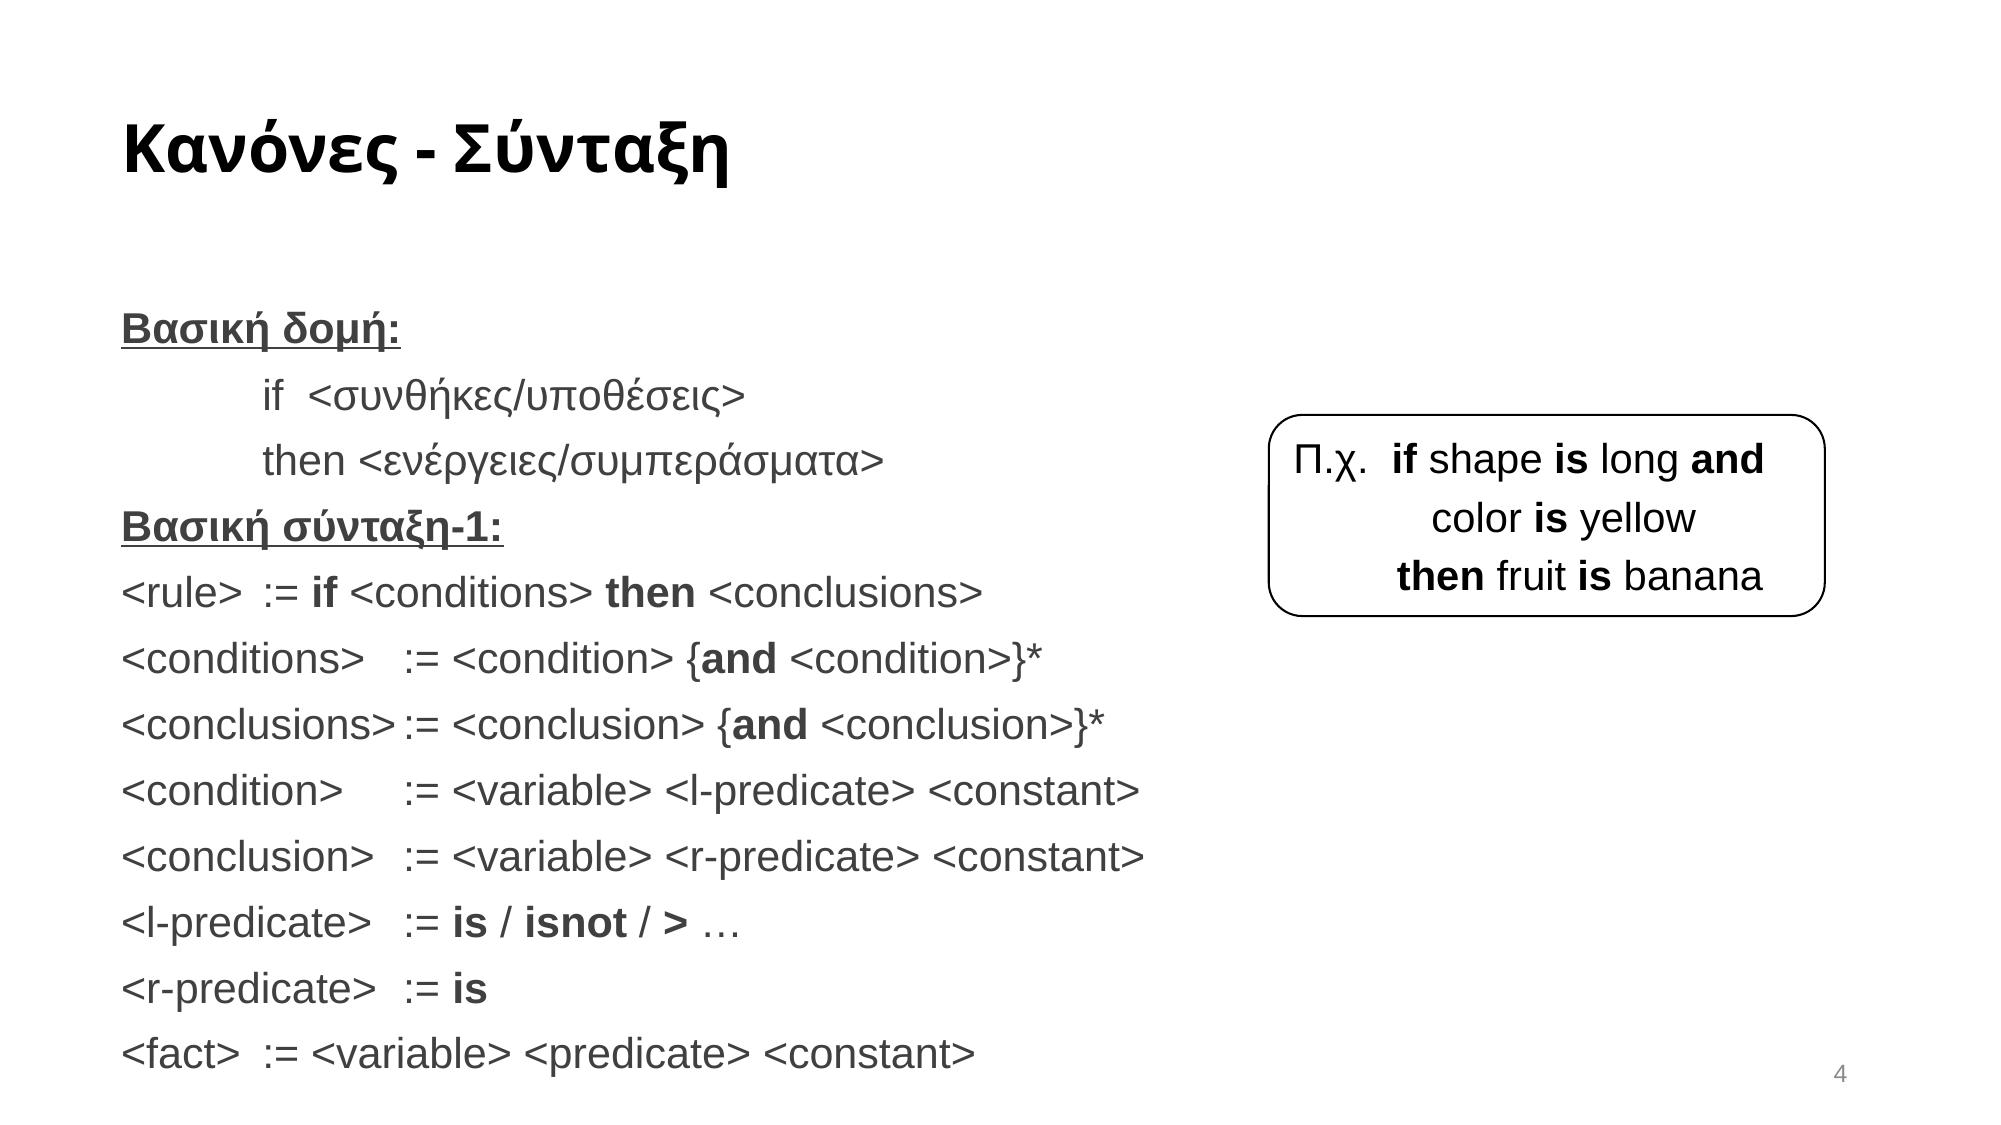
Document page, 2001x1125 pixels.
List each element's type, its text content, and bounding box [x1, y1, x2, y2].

text_box Π.χ. if shape is long and color is yellow then fruit is banana [1267, 413, 1826, 618]
title Κανόνες - Σύνταξη [106, 42, 1832, 260]
list Βασική δομή: if <συνθήκες/υποθέσεις> then <ενέργειες/συμπεράσματα> Βασική σύνταξη-1: <rule> := if <conditions> then <conclusions> <conditions> := <condition> {and <condition>}* <conclusions> := <conclusion> {and <conclusion>}* <condition> := <variable> <l-predicate> <constant> <conclusion> := <variable> <r-predicate> <constant> <l-predicate> := is / isnot / > … <r-predicate> := is <fact> := <variable> <predicate> <constant> [106, 299, 1832, 1092]
slide_number 4 [1412, 1042, 1863, 1103]
